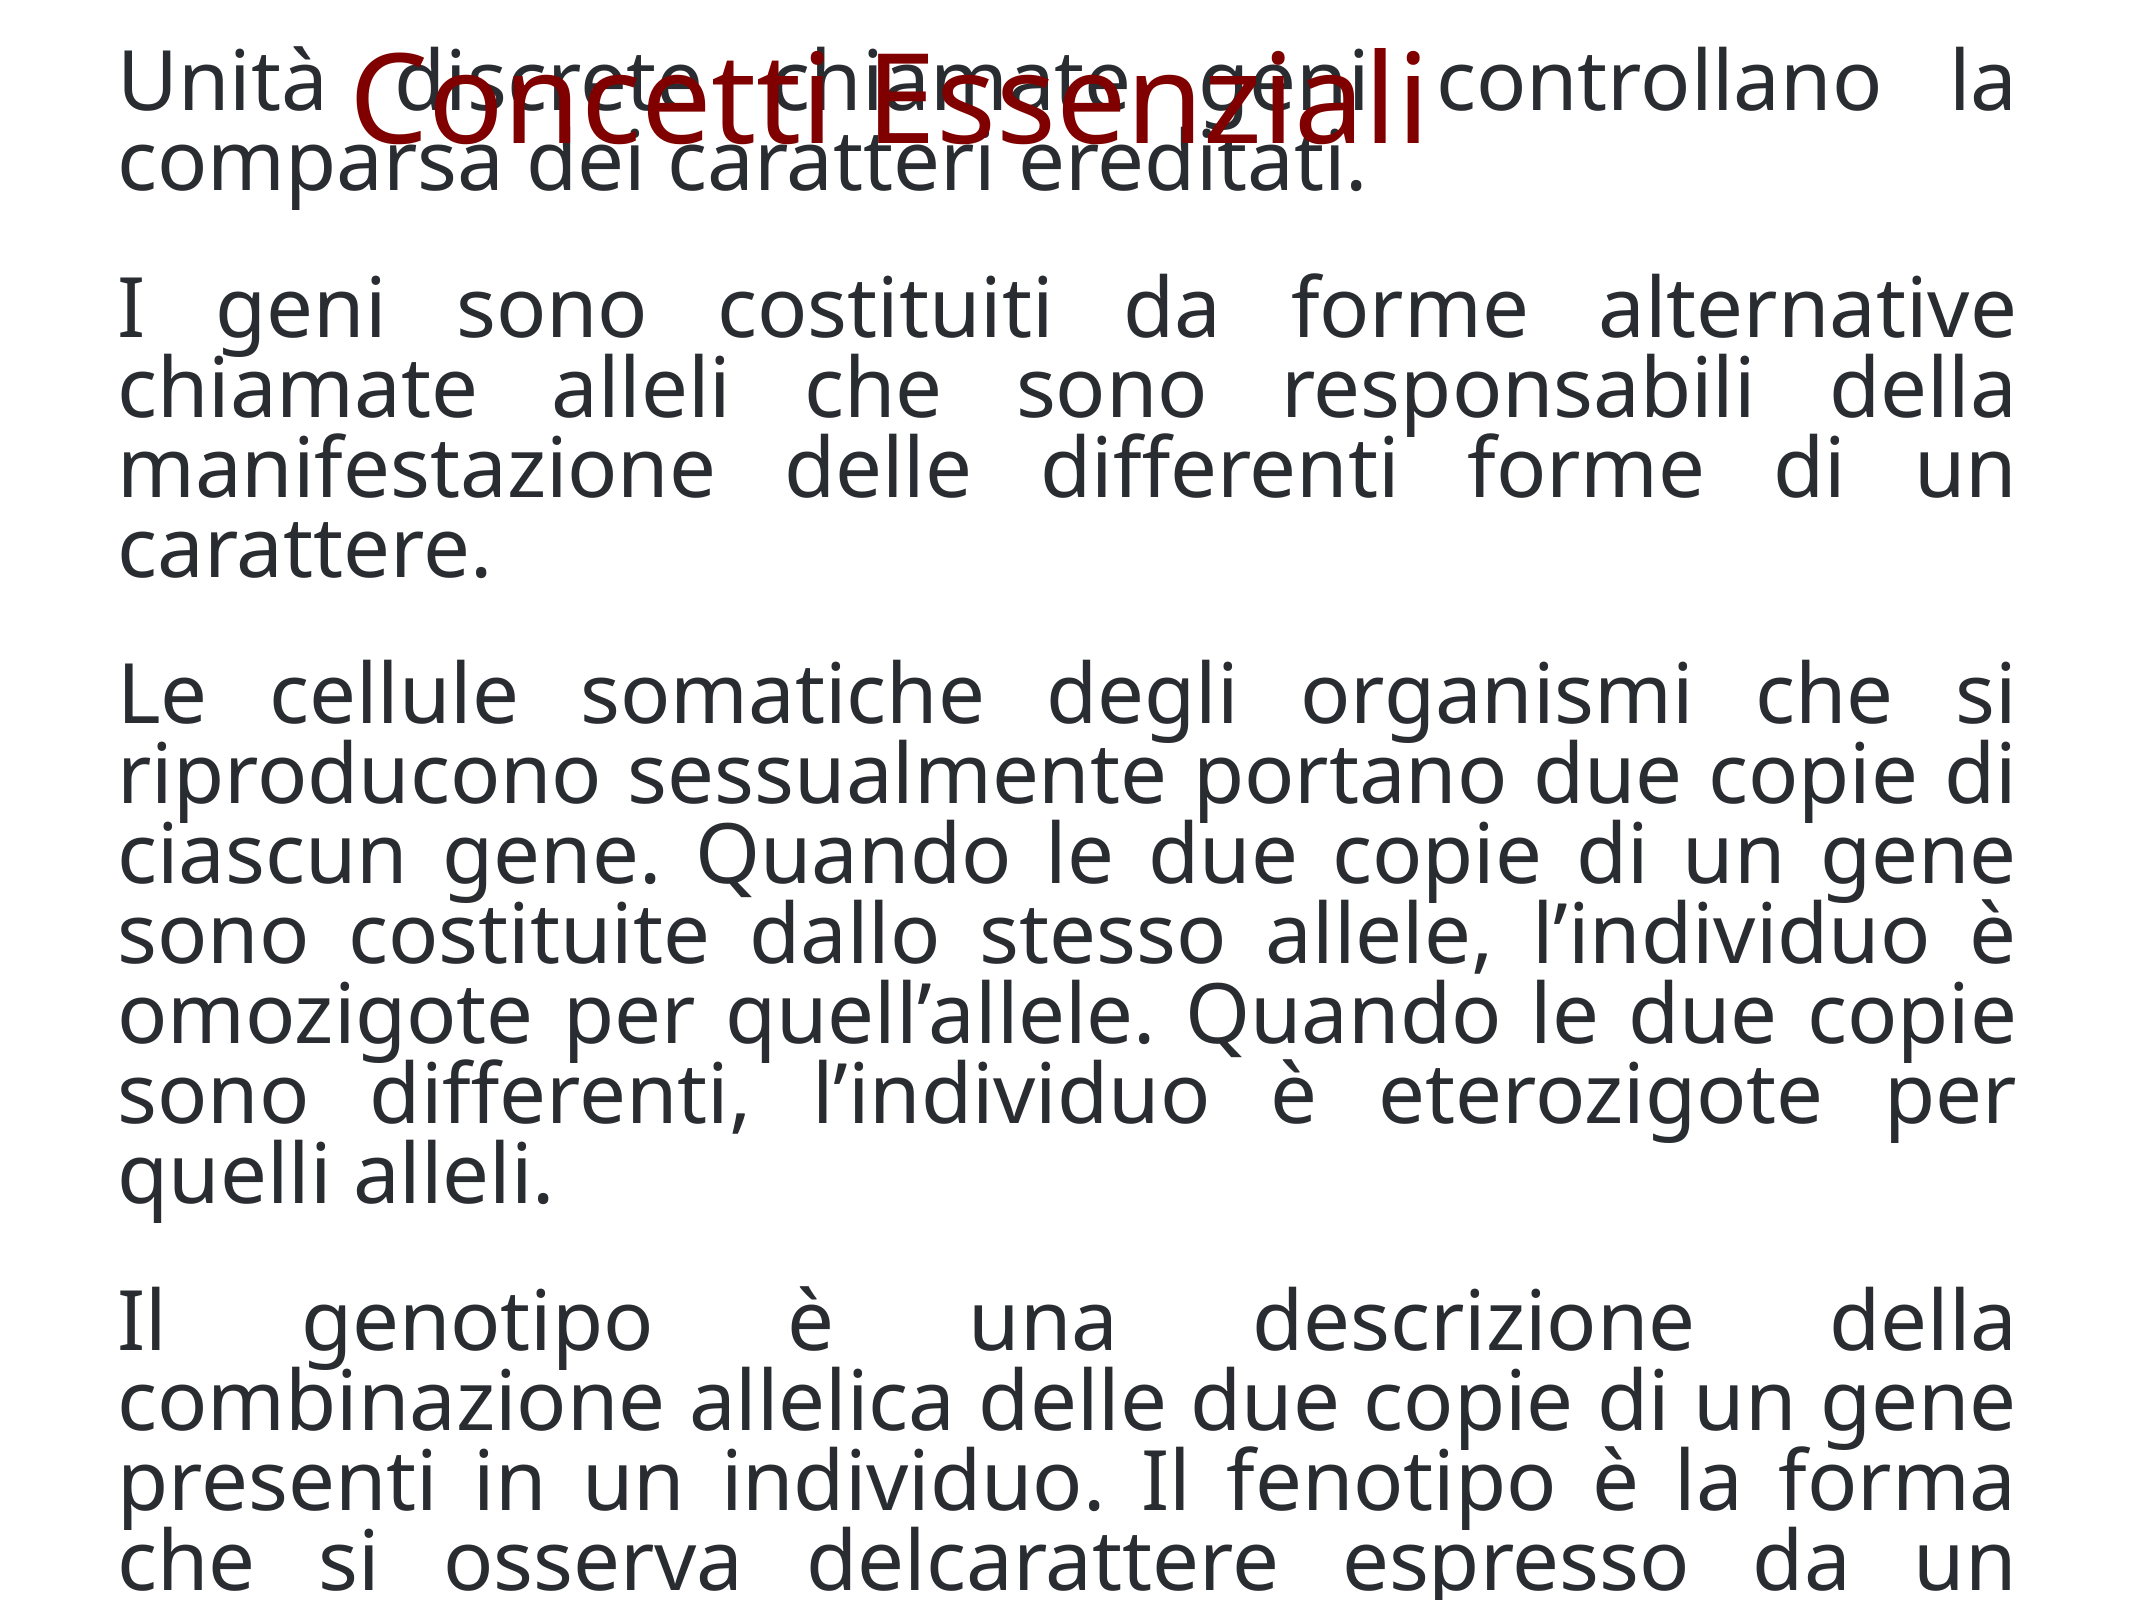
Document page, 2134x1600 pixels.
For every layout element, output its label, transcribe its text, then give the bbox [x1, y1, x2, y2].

list Unità discrete chiamate geni controllano la comparsa dei caratteri ereditati. I geni sono costituiti da forme alternative chiamate alleli che sono responsabili della manifestazione delle differenti forme di un carattere. Le cellule somatiche degli organismi che si riproducono sessualmente portano due copie di ciascun gene. Quando le due copie di un gene sono costituite dallo stesso allele, l’individuo è omozigote per quell’allele. Quando le due copie sono differenti, l’individuo è eterozigote per quelli alleli. Il genotipo è una descrizione della combinazione allelica delle due copie di un gene presenti in un individuo. Il fenotipo è la forma che si osserva delcarattere espresso da un individuo. [52, 155, 2028, 1578]
title Concetti Essenziali [0, 0, 1780, 267]
